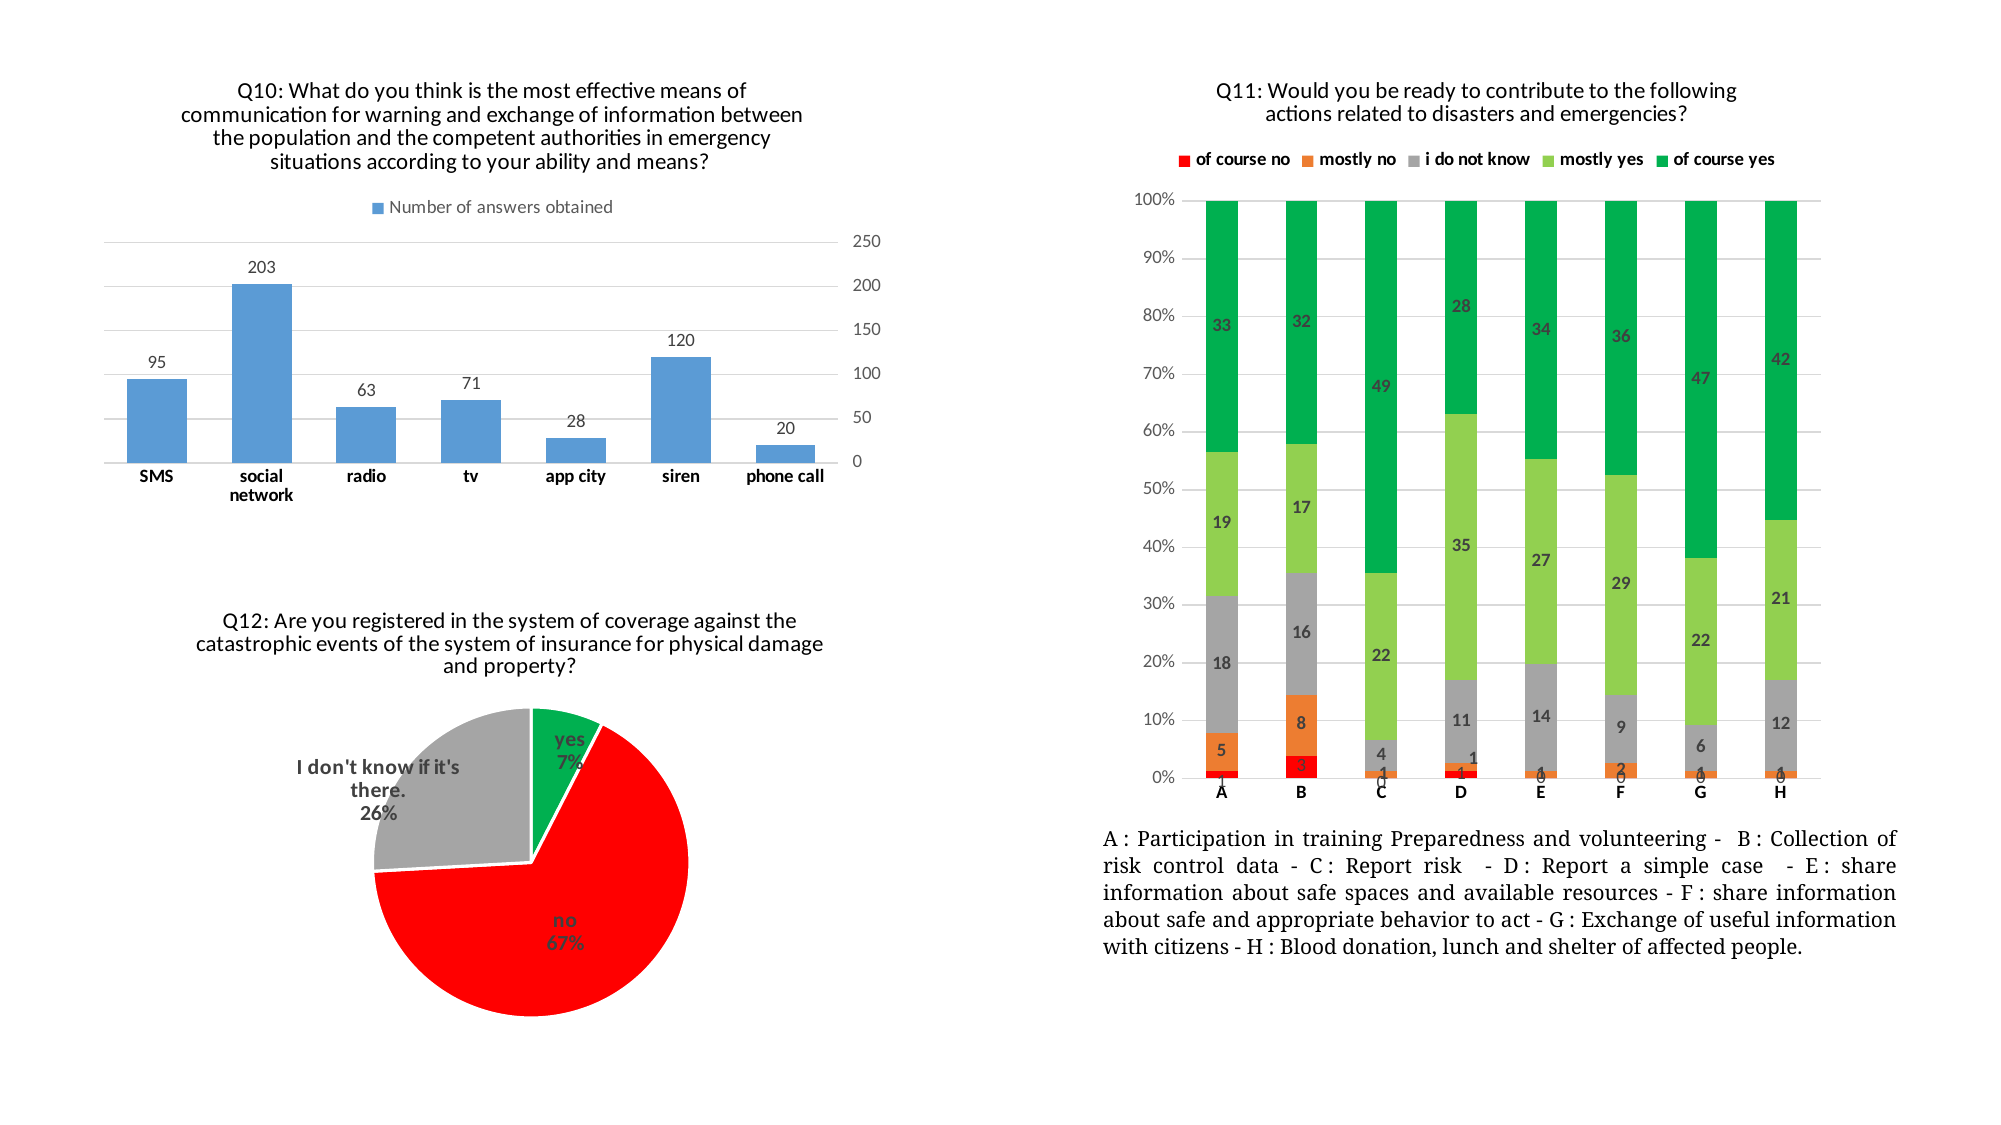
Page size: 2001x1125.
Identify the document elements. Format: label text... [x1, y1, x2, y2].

chart [1119, 50, 1835, 819]
chart [103, 587, 918, 1046]
text_box A : Participation in training Preparedness and volunteering - B : Collection of risk control data - C : Report risk - D : Report a simple case - E : share information about safe spaces and available resources - F : share information about safe and appropriate behavior to act - G : Exchange of useful information with citizens - H : Blood donation, lunch and shelter of affected people. [1088, 816, 1912, 981]
chart [88, 57, 898, 516]
